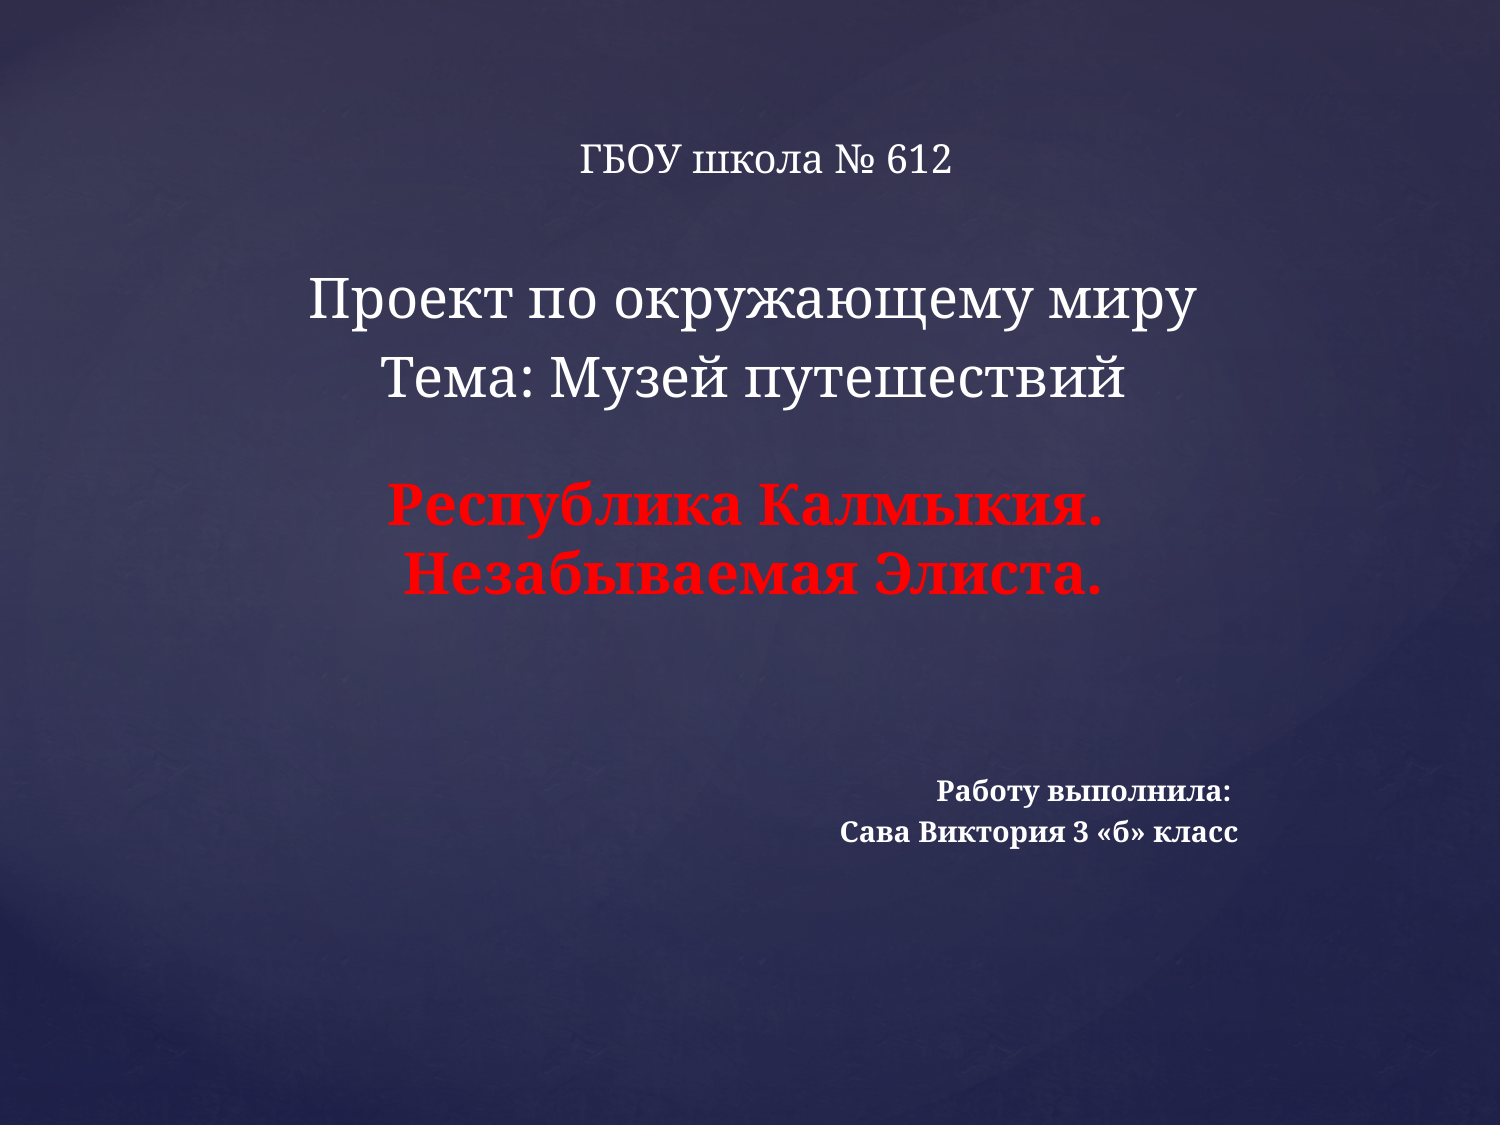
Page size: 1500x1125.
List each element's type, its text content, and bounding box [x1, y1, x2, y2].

list Проект по окружающему миру Тема: Музей путешествий Республика Калмыкия. Незабываемая Элиста. Работу выполнила: Сава Виктория 3 «б» класс [253, 276, 1254, 856]
title ГБОУ школа № 612 [147, 125, 1386, 276]
